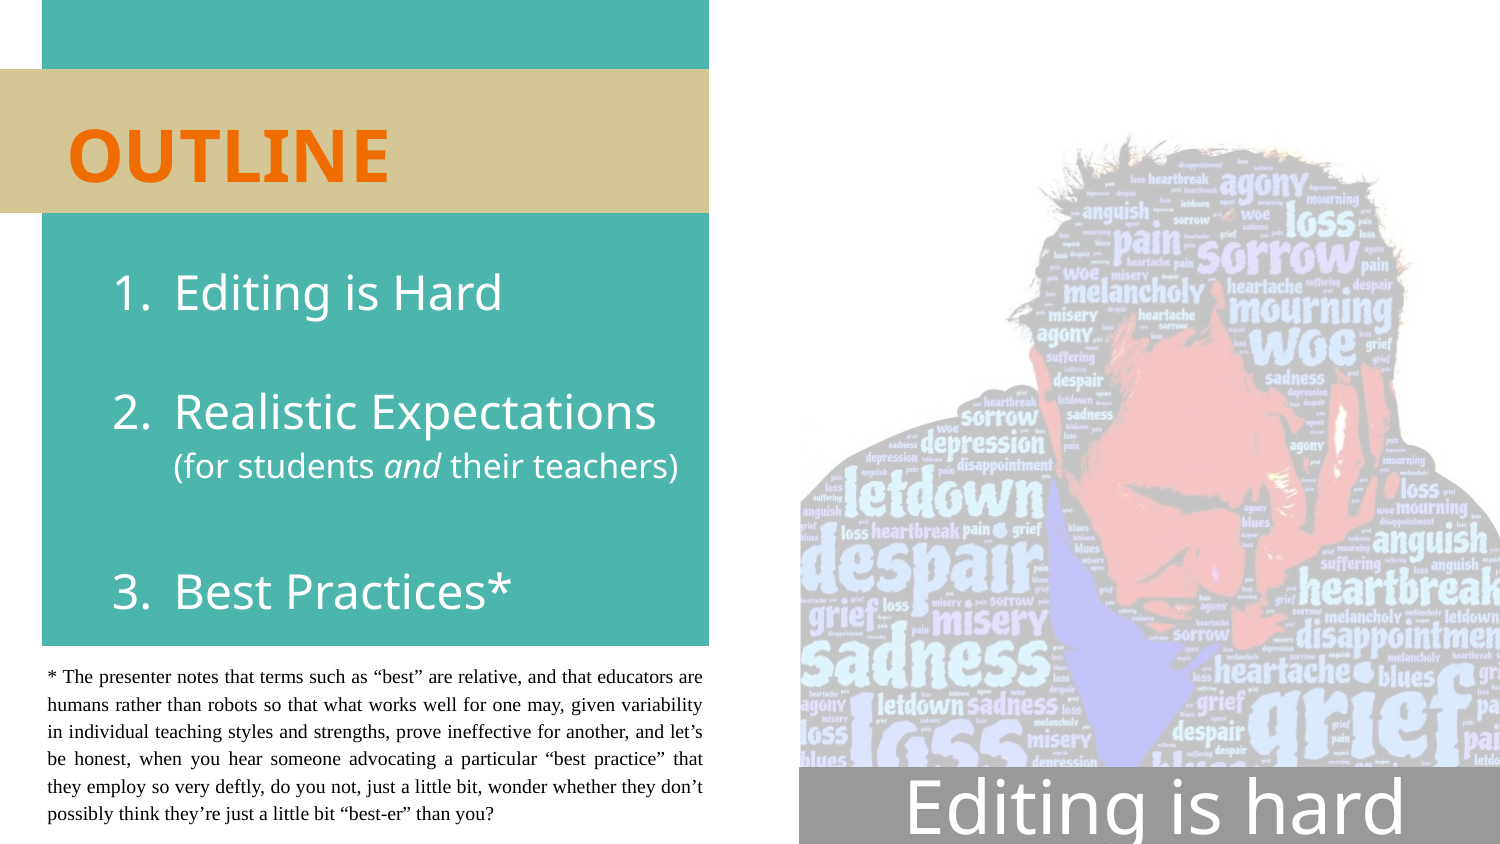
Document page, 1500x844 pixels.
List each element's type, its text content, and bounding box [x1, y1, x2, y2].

list Editing is Hard Realistic Expectations (for students and their teachers) Best Practices* [83, 238, 740, 662]
picture [799, 130, 1500, 791]
text_box Editing is hard [799, 798, 1500, 844]
text_box [43, 213, 709, 645]
text_box [43, 0, 709, 70]
text_box * The presenter notes that terms such as “best” are relative, and that educators are humans rather than robots so that what works well for one may, given variability in individual teaching styles and strengths, prove ineffective for another, and let’s be honest, when you hear someone advocating a particular “best practice” that they employ so very deftly, do you not, just a little bit, wonder whether they don’t possibly think they’re just a little bit “best-er” than you? [32, 645, 720, 840]
title OUTLINE [51, 88, 512, 213]
text_box [0, 70, 709, 213]
